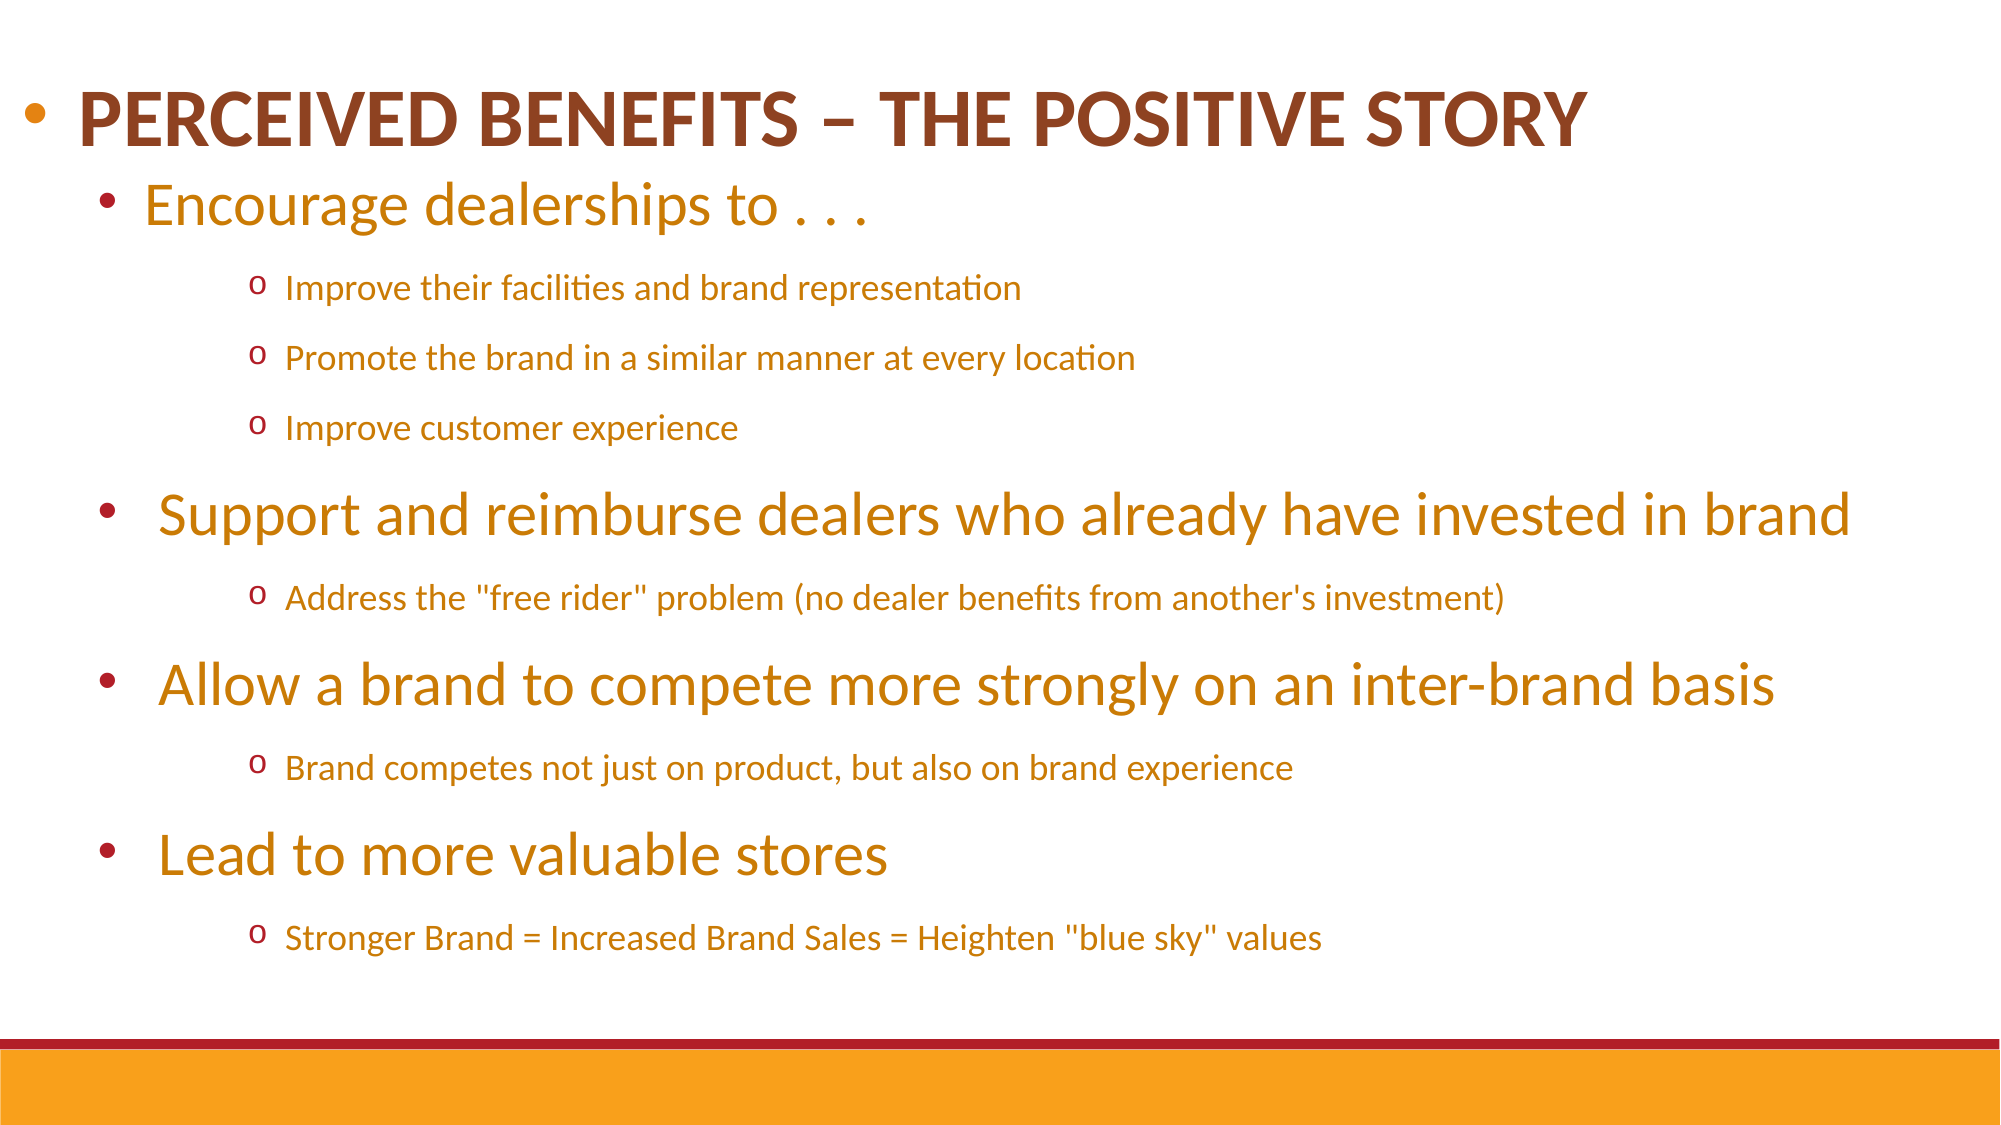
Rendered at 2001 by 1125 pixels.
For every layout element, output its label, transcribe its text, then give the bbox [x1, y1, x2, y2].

list Perceived Benefits – The Positive Story Encourage dealerships to . . . Improve their facilities and brand representation Promote the brand in a similar manner at every location Improve customer experience Support and reimburse dealers who already have invested in brand Address the "free rider" problem (no dealer benefits from another's investment) Allow a brand to compete more strongly on an inter-brand basis Brand competes not just on product, but also on brand experience Lead to more valuable stores Stronger Brand = Increased Brand Sales = Heighten "blue sky" values [7, 5, 2000, 1041]
